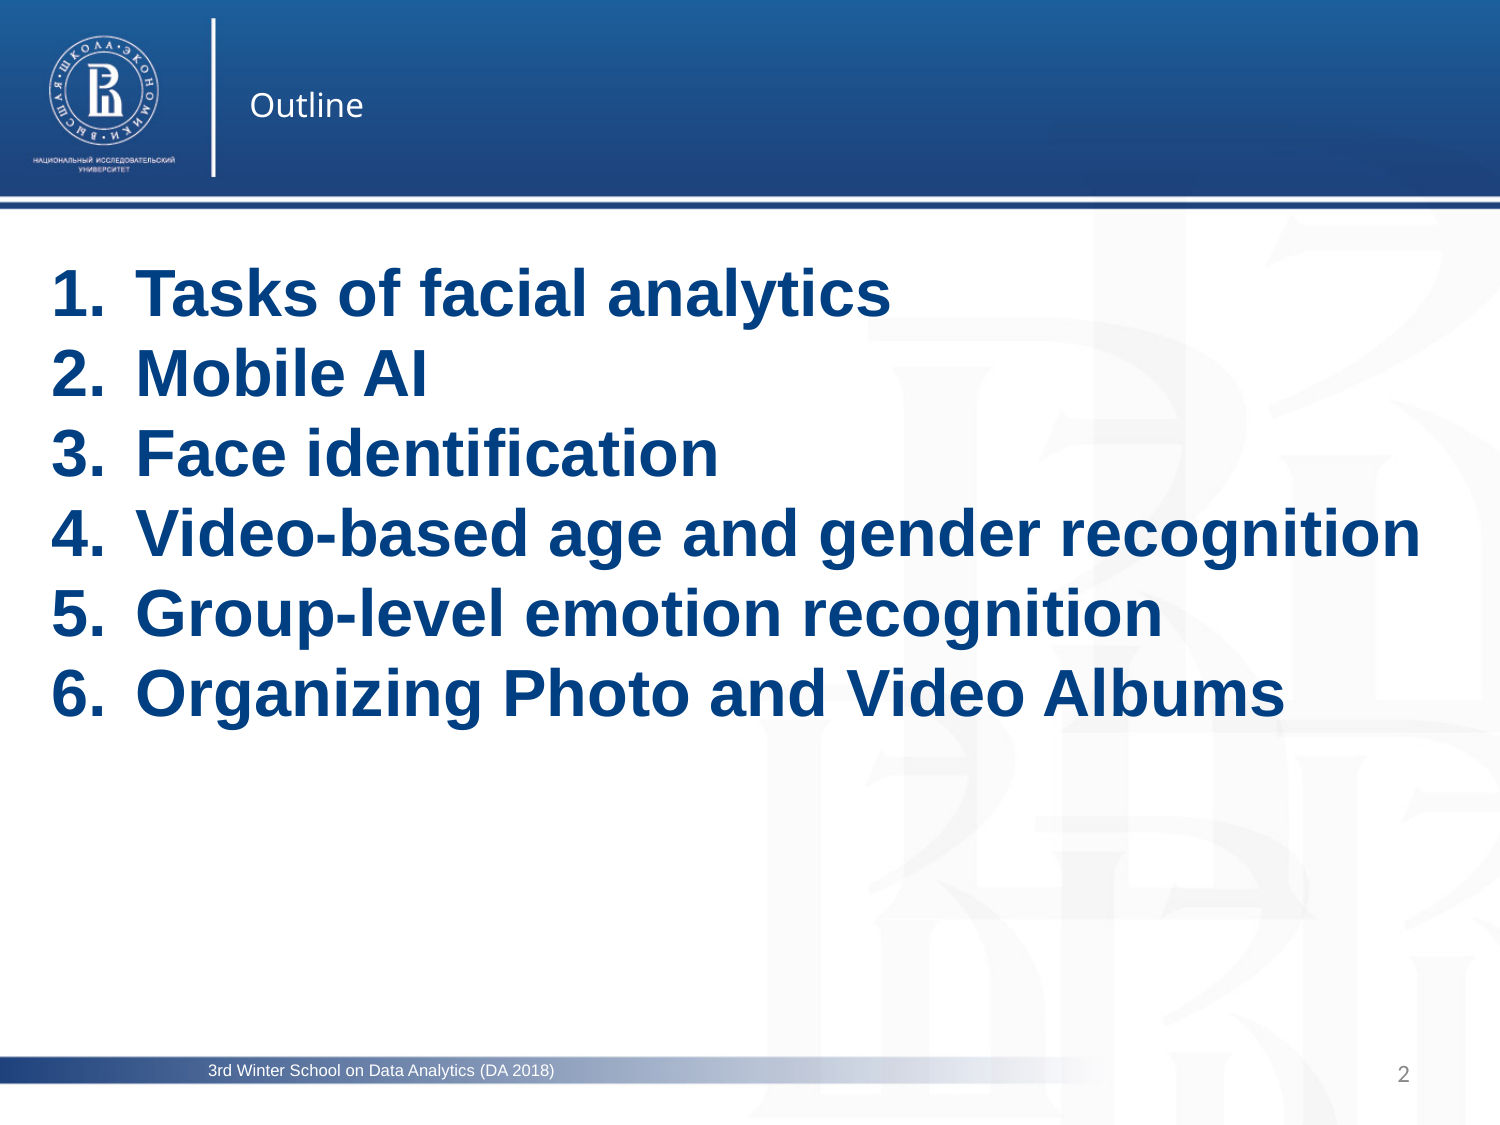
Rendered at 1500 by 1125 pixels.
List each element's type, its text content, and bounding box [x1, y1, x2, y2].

text_box Tasks of facial analytics Mobile AI Face identification Video-based age and gender recognition Group-level emotion recognition Organizing Photo and Video Albums [36, 242, 1446, 738]
text_box Outline [234, 70, 673, 139]
text_box 3rd Winter School on Data Analytics (DA 2018) [41, 1052, 722, 1093]
slide_number 2 [1074, 1042, 1425, 1103]
picture [0, 0, 1500, 1125]
